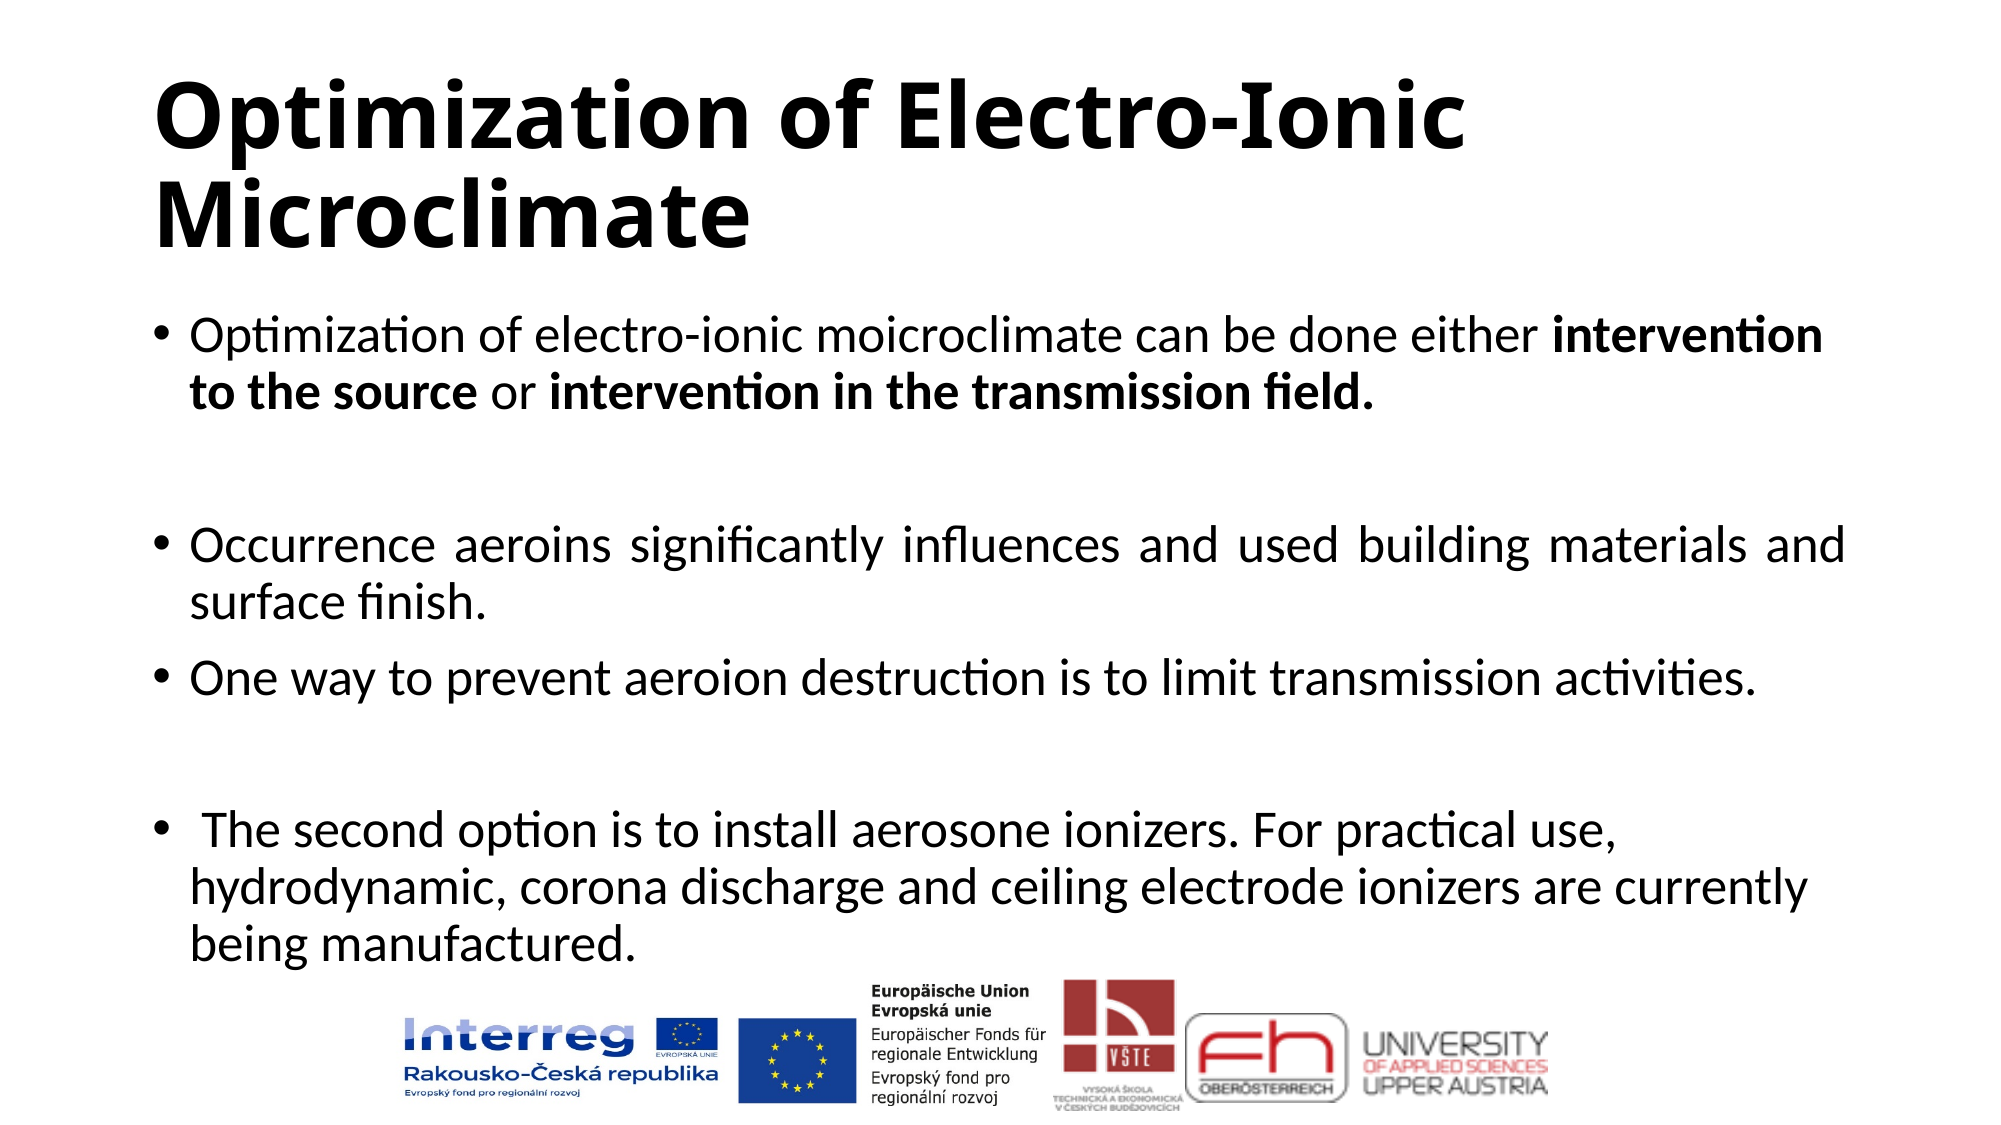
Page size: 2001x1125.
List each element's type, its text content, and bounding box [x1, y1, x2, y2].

title Optimization of Electro-Ionic Microclimate [137, 59, 1863, 278]
list Optimization of electro-ionic moicroclimate can be done either intervention to the source or intervention in the transmission field. Occurrence aeroins significantly influences and used building materials and surface finish. One way to prevent aeroion destruction is to limit transmission activities. The second option is to install aerosone ionizers. For practical use, hydrodynamic, corona discharge and ceiling electrode ionizers are currently being manufactured. [137, 299, 1863, 985]
picture [1053, 979, 1184, 1111]
picture [1185, 1013, 1548, 1103]
picture [374, 984, 1046, 1125]
